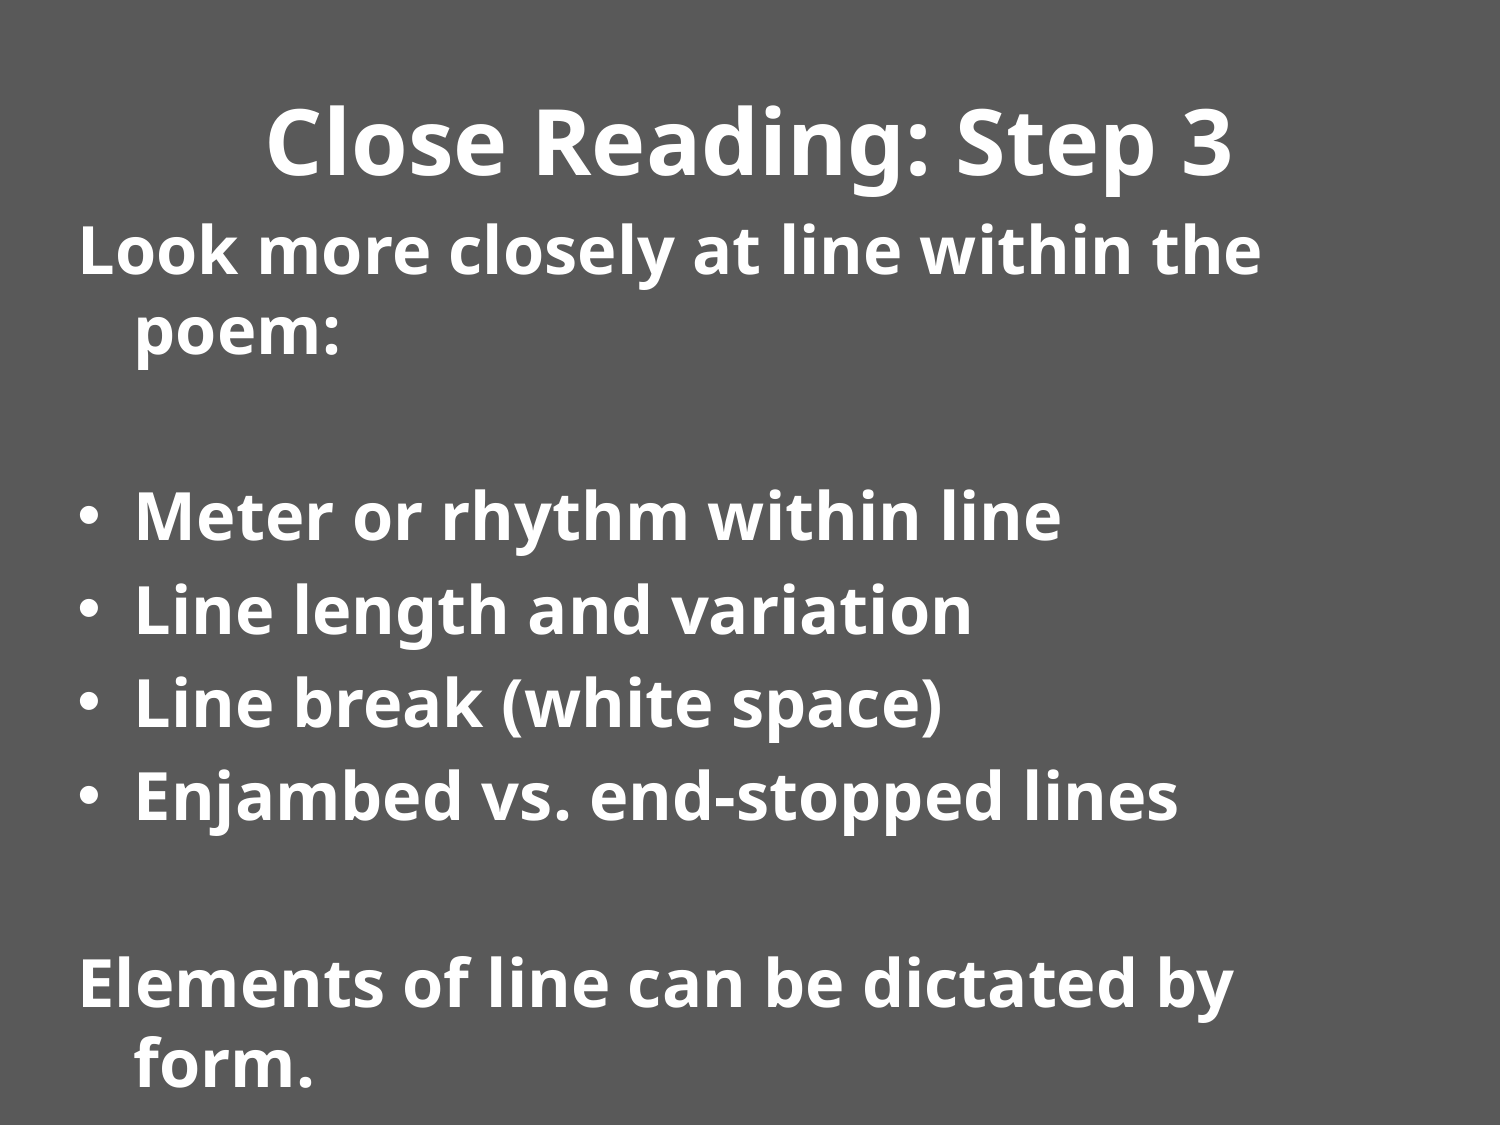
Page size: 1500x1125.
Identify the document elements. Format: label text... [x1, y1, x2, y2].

title Close Reading: Step 3 [75, 45, 1425, 200]
list Look more closely at line within the poem: Meter or rhythm within line Line length and variation Line break (white space) Enjambed vs. end-stopped lines Elements of line can be dictated by form. [62, 200, 1438, 1038]
